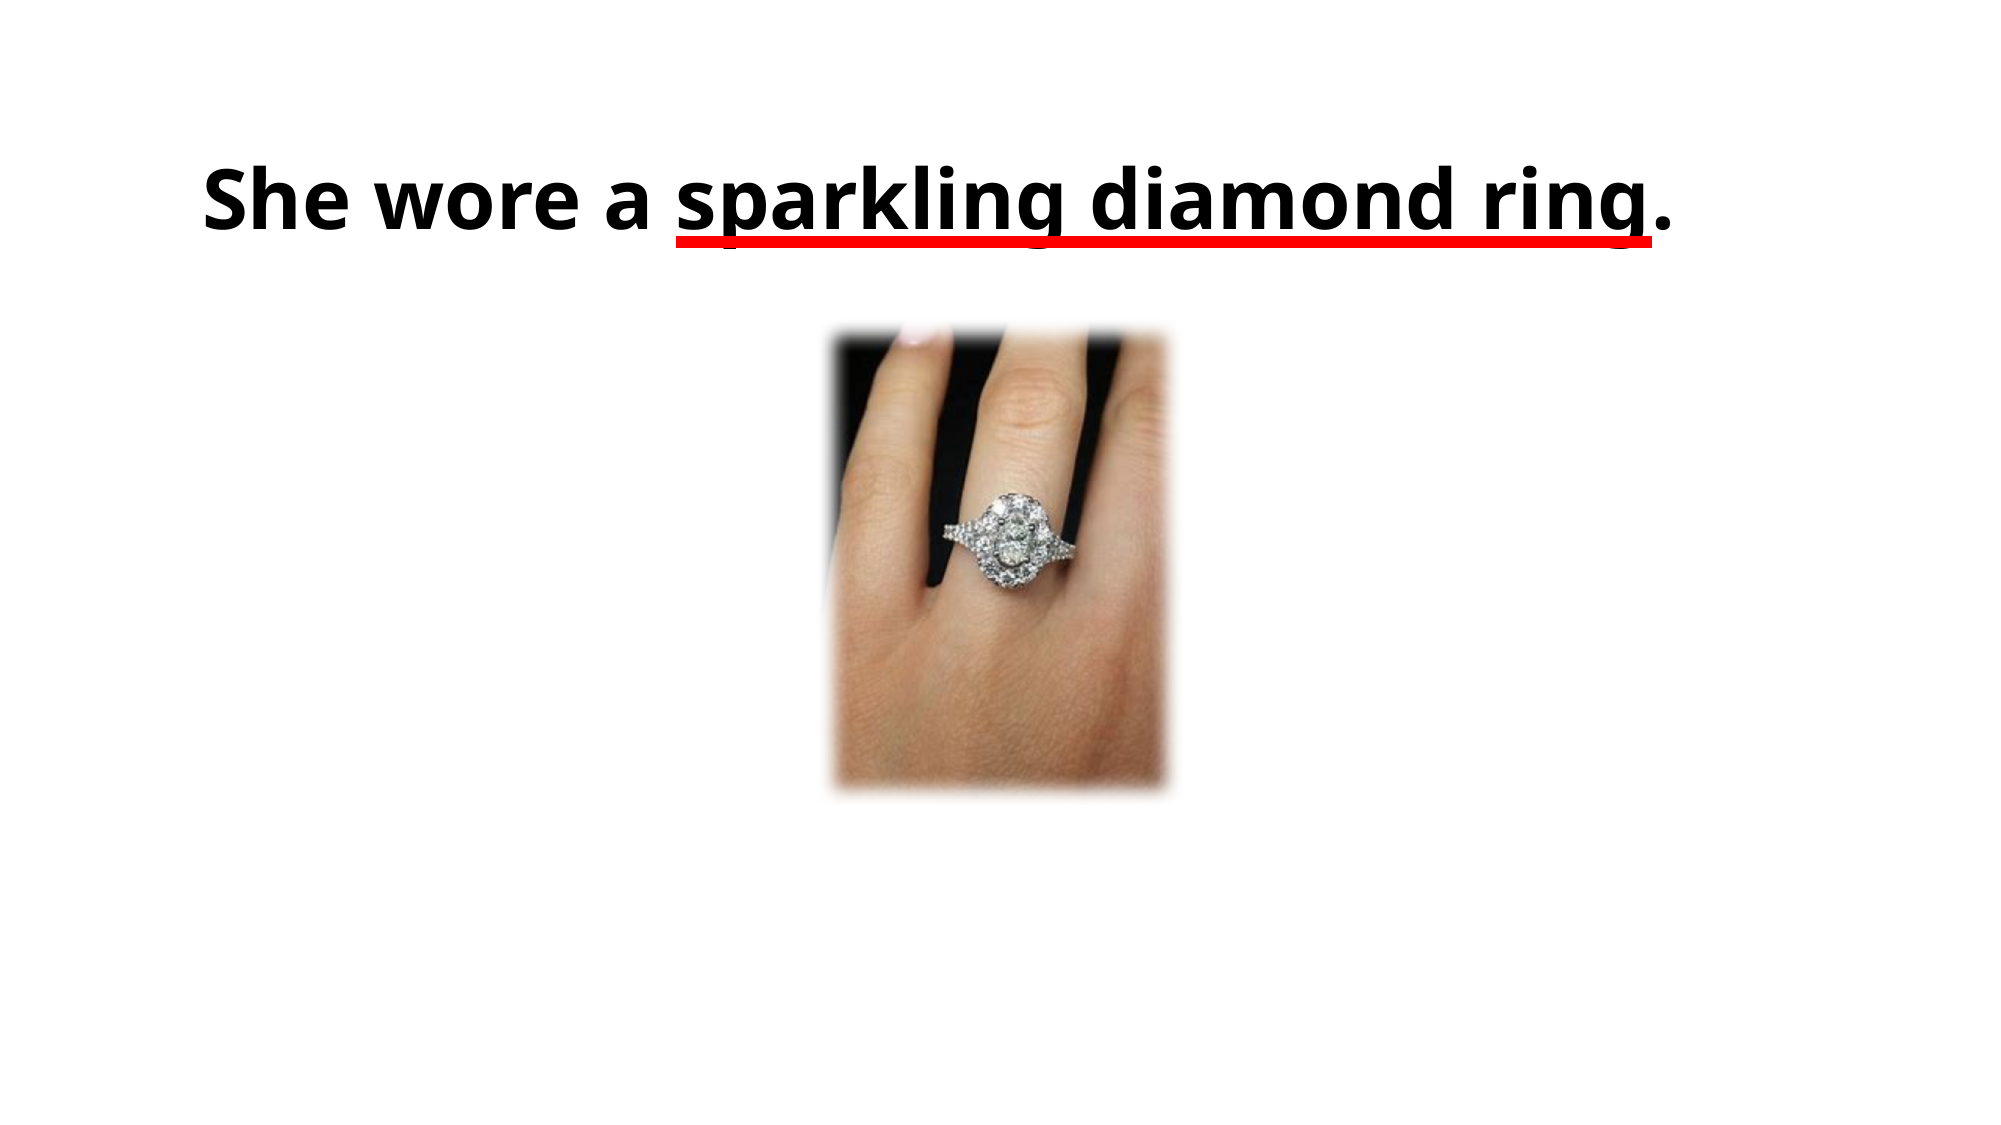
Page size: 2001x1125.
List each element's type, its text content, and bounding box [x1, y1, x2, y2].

text_box She wore a sparkling diamond ring. [187, 139, 1813, 254]
picture [817, 318, 1183, 807]
